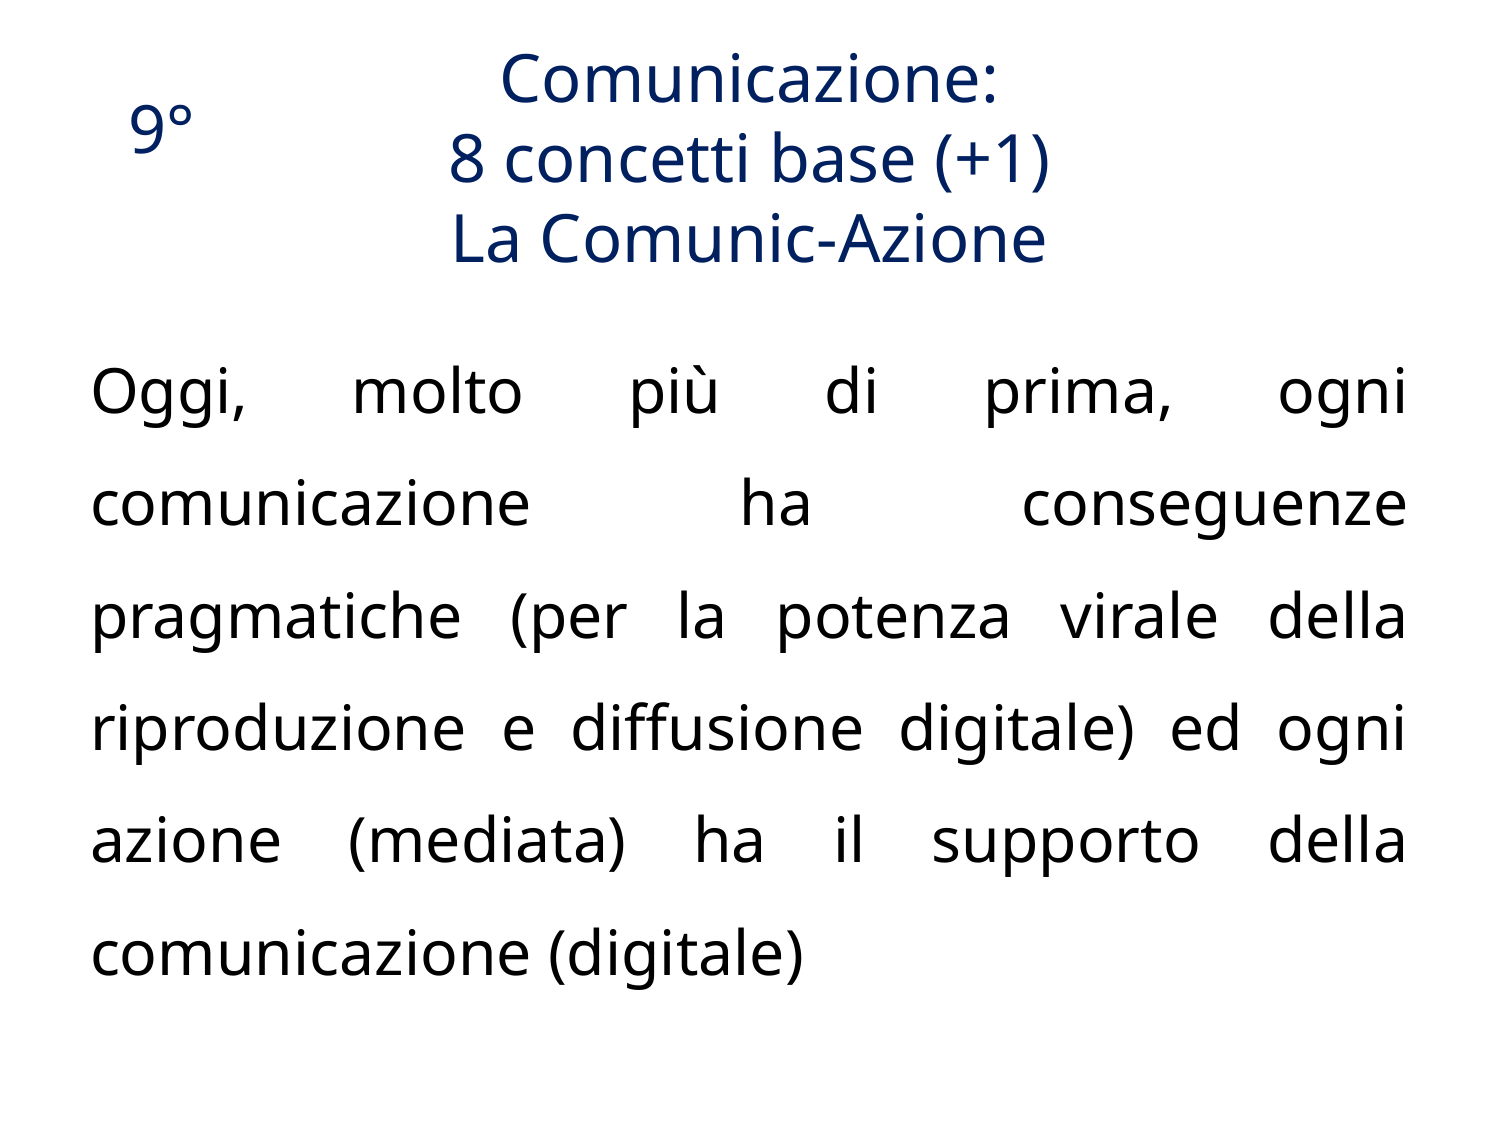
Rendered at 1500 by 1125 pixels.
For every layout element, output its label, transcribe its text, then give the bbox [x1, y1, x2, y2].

title Comunicazione: 8 concetti base (+1) La Comunic-Azione [74, 101, 1426, 290]
text_box 9° [113, 79, 211, 175]
list Oggi, molto più di prima, ogni comunicazione ha conseguenze pragmatiche (per la potenza virale della riproduzione e diffusione digitale) ed ogni azione (mediata) ha il supporto della comunicazione (digitale) [74, 305, 1426, 1049]
